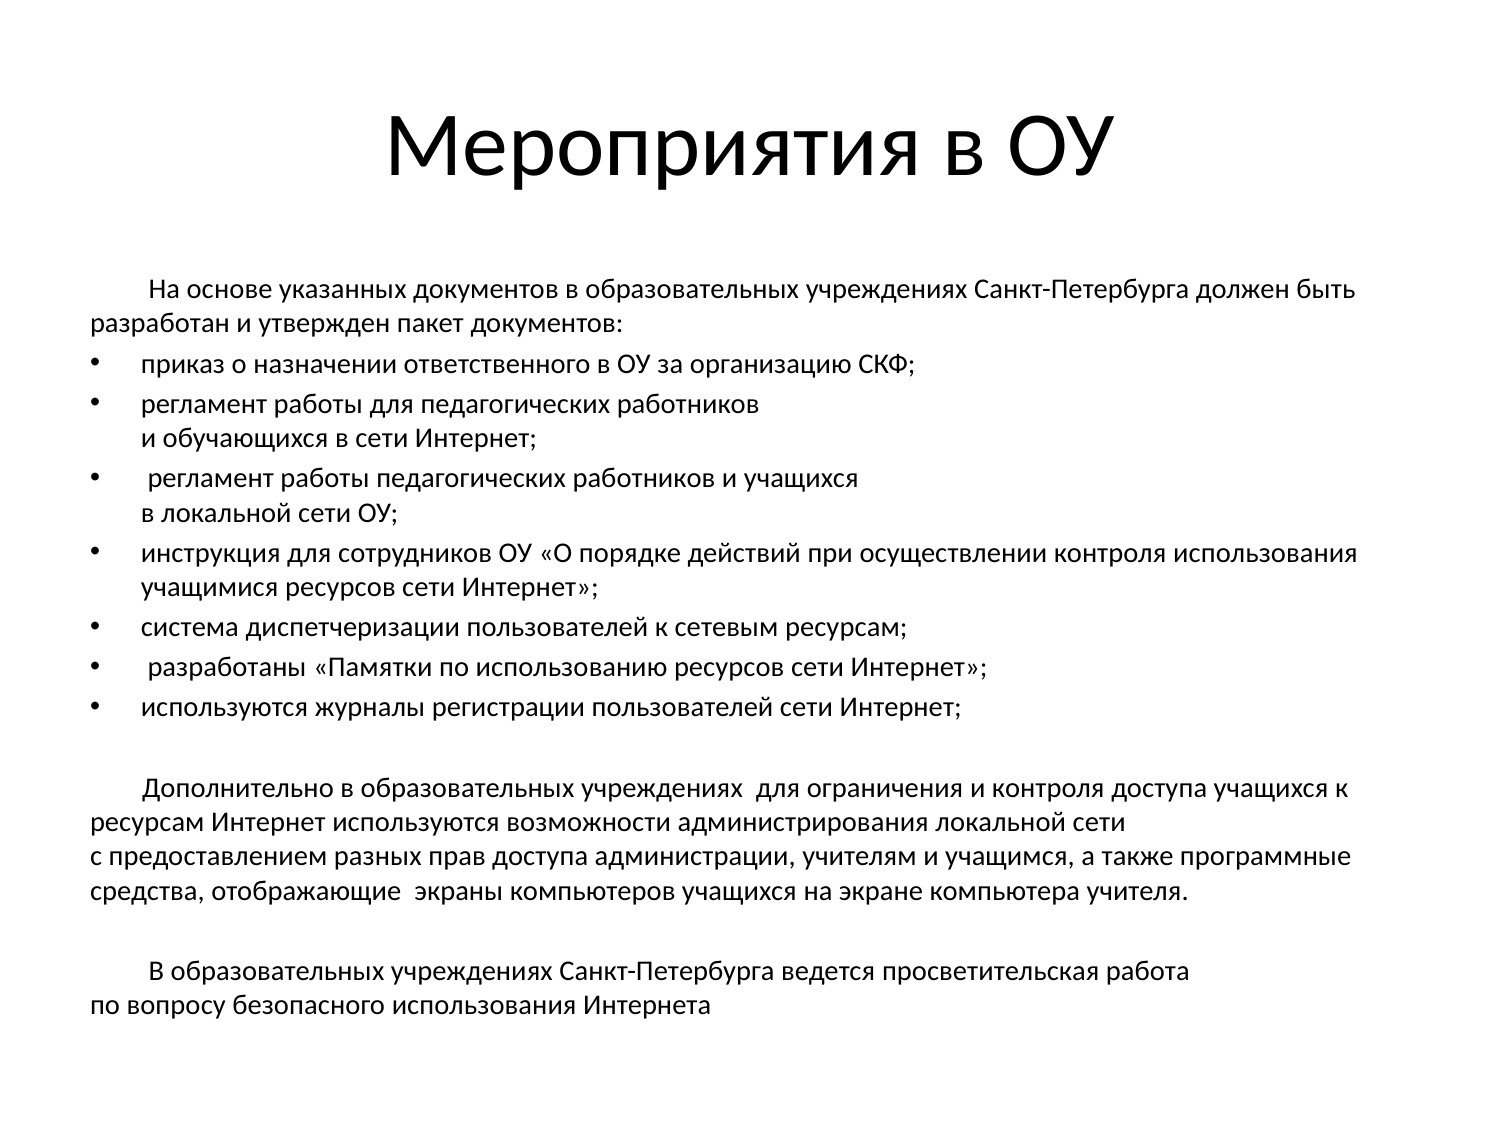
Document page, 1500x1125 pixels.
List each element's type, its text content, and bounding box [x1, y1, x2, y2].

list На основе указанных документов в образовательных учреждениях Санкт-Петербурга должен быть разработан и утвержден пакет документов: приказ о назначении ответственного в ОУ за организацию СКФ; регламент работы для педагогических работников и обучающихся в сети Интернет; регламент работы педагогических работников и учащихся в локальной сети ОУ; инструкция для сотрудников ОУ «О порядке действий при осуществлении контроля использования учащимися ресурсов сети Интернет»; система диспетчеризации пользователей к сетевым ресурсам; разработаны «Памятки по использованию ресурсов сети Интернет»; используются журналы регистрации пользователей сети Интернет; Дополнительно в образовательных учреждениях для ограничения и контроля доступа учащихся к ресурсам Интернет используются возможности администрирования локальной сети с предоставлением разных прав доступа администрации, учителям и учащимся, а также программные средства, отображающие экраны компьютеров учащихся на экране компьютера учителя. В образовательных учреждениях Санкт-Петербурга ведется просветительская работа по вопросу безопасного использования Интернета [75, 262, 1425, 1035]
title Мероприятия в ОУ [75, 45, 1425, 233]
